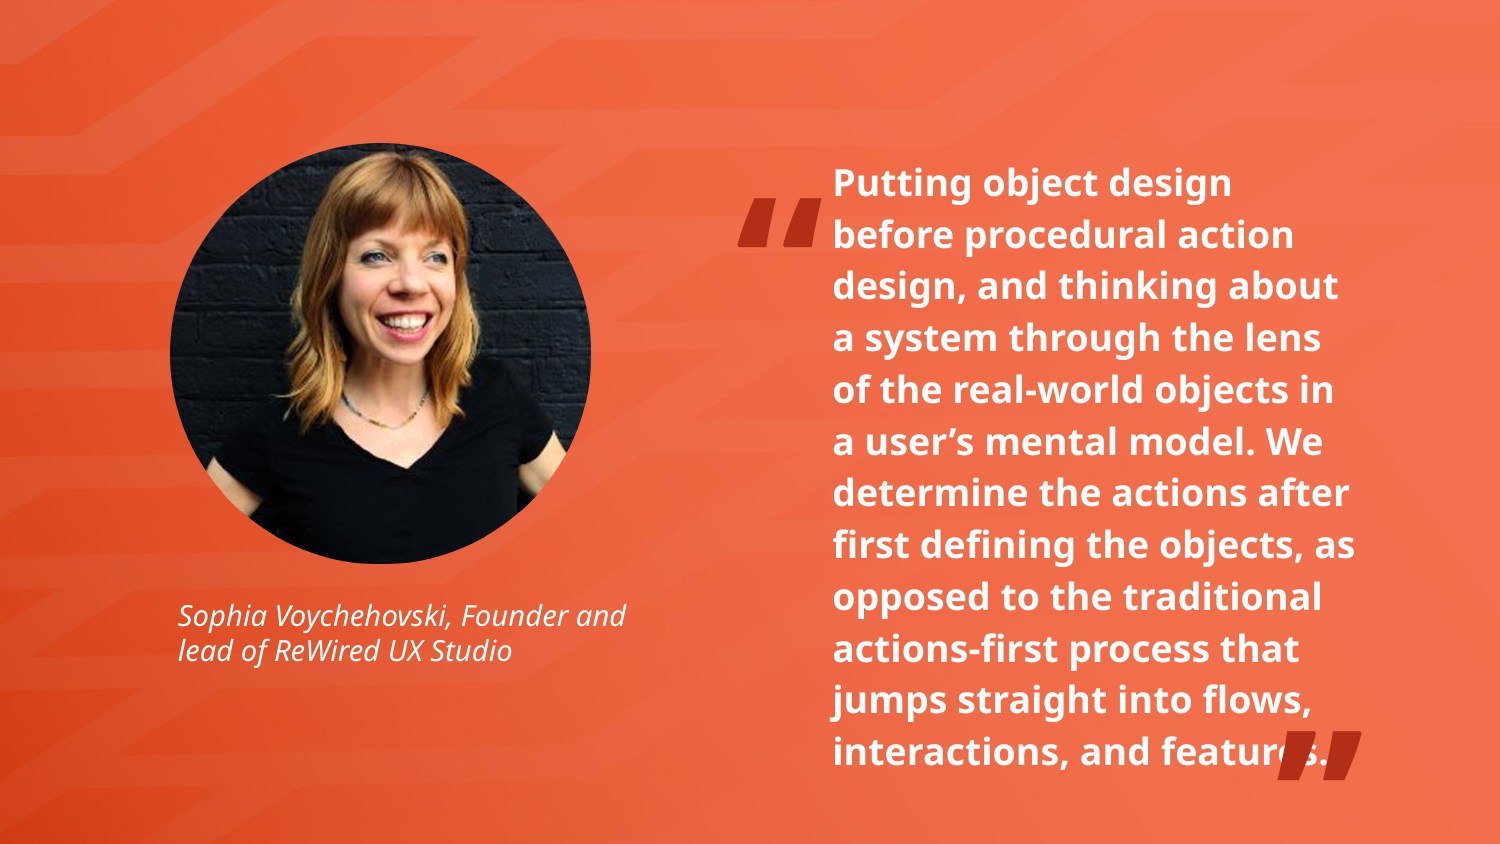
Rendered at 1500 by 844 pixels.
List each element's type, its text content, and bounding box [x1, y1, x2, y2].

text_box Sophia Voychehovski, Founder and lead of ReWired UX Studio [162, 580, 663, 684]
list Putting object design before procedural action design, and thinking about a system through the lens of the real-world objects in a user’s mental model. We determine the actions after first defining the objects, as opposed to the traditional actions-first process that jumps straight into flows, interactions, and features. [817, 144, 1380, 697]
picture [0, 0, 1500, 844]
list ” [1260, 630, 1367, 773]
list “ [720, 98, 827, 220]
